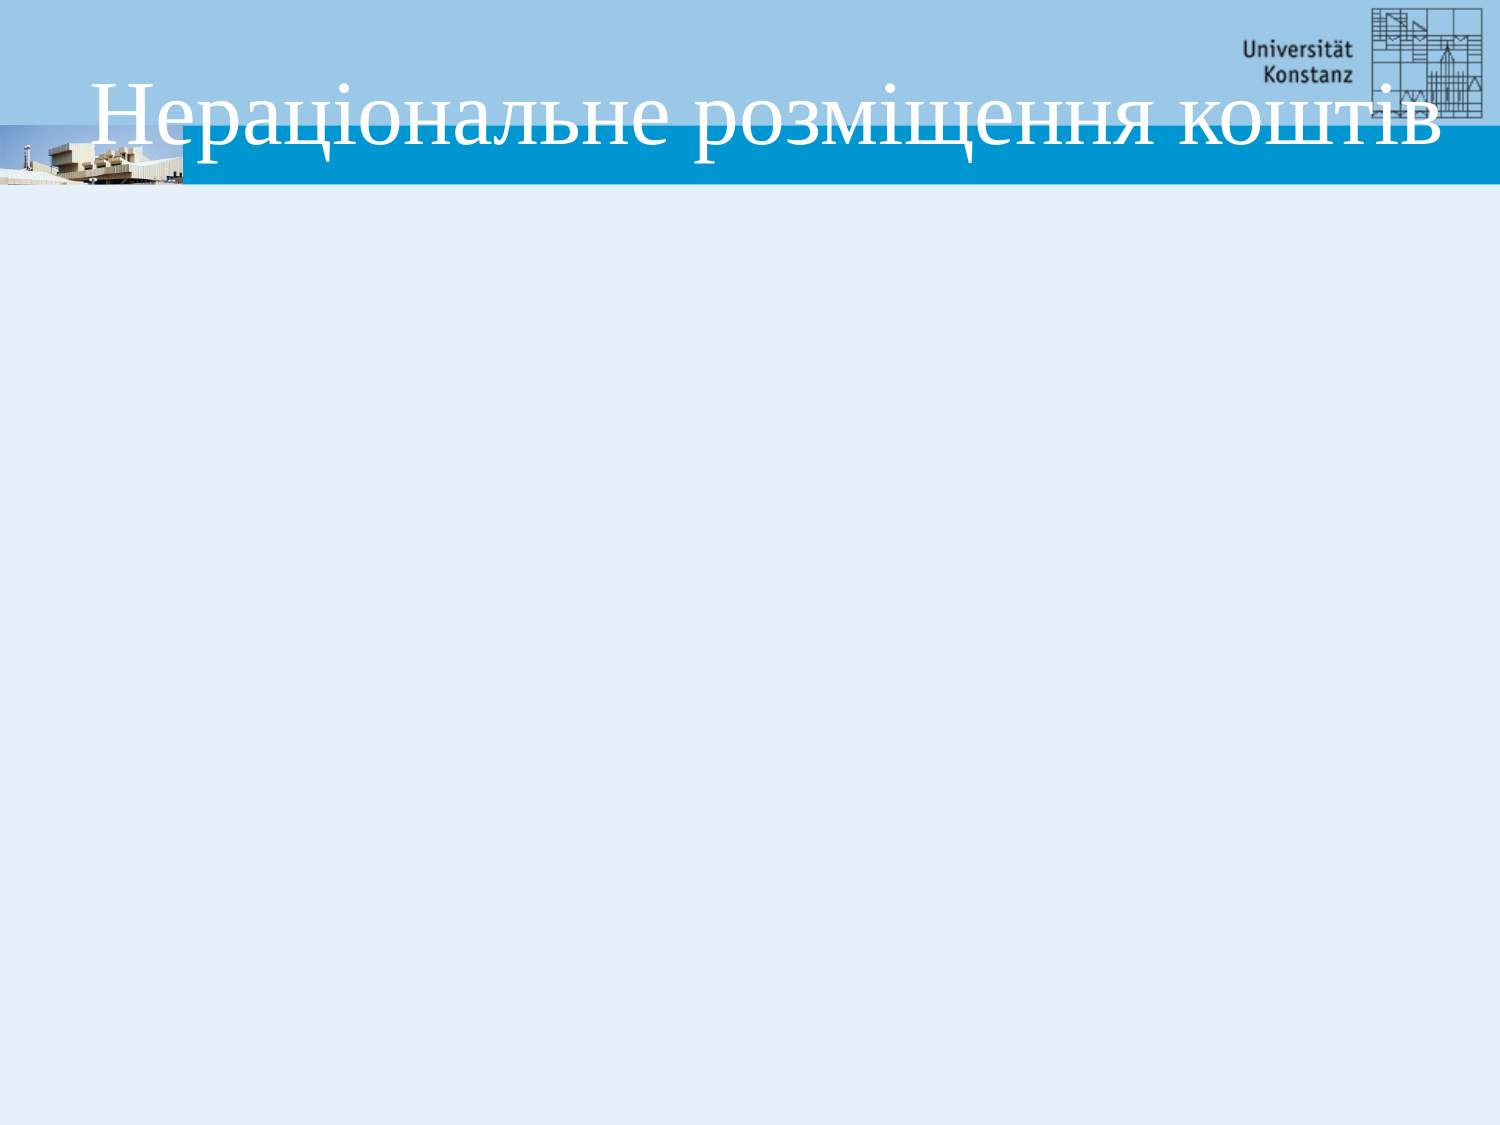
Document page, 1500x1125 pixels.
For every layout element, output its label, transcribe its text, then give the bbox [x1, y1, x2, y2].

title Нераціональне розміщення коштів [35, 45, 1500, 233]
picture [0, 0, 1500, 184]
